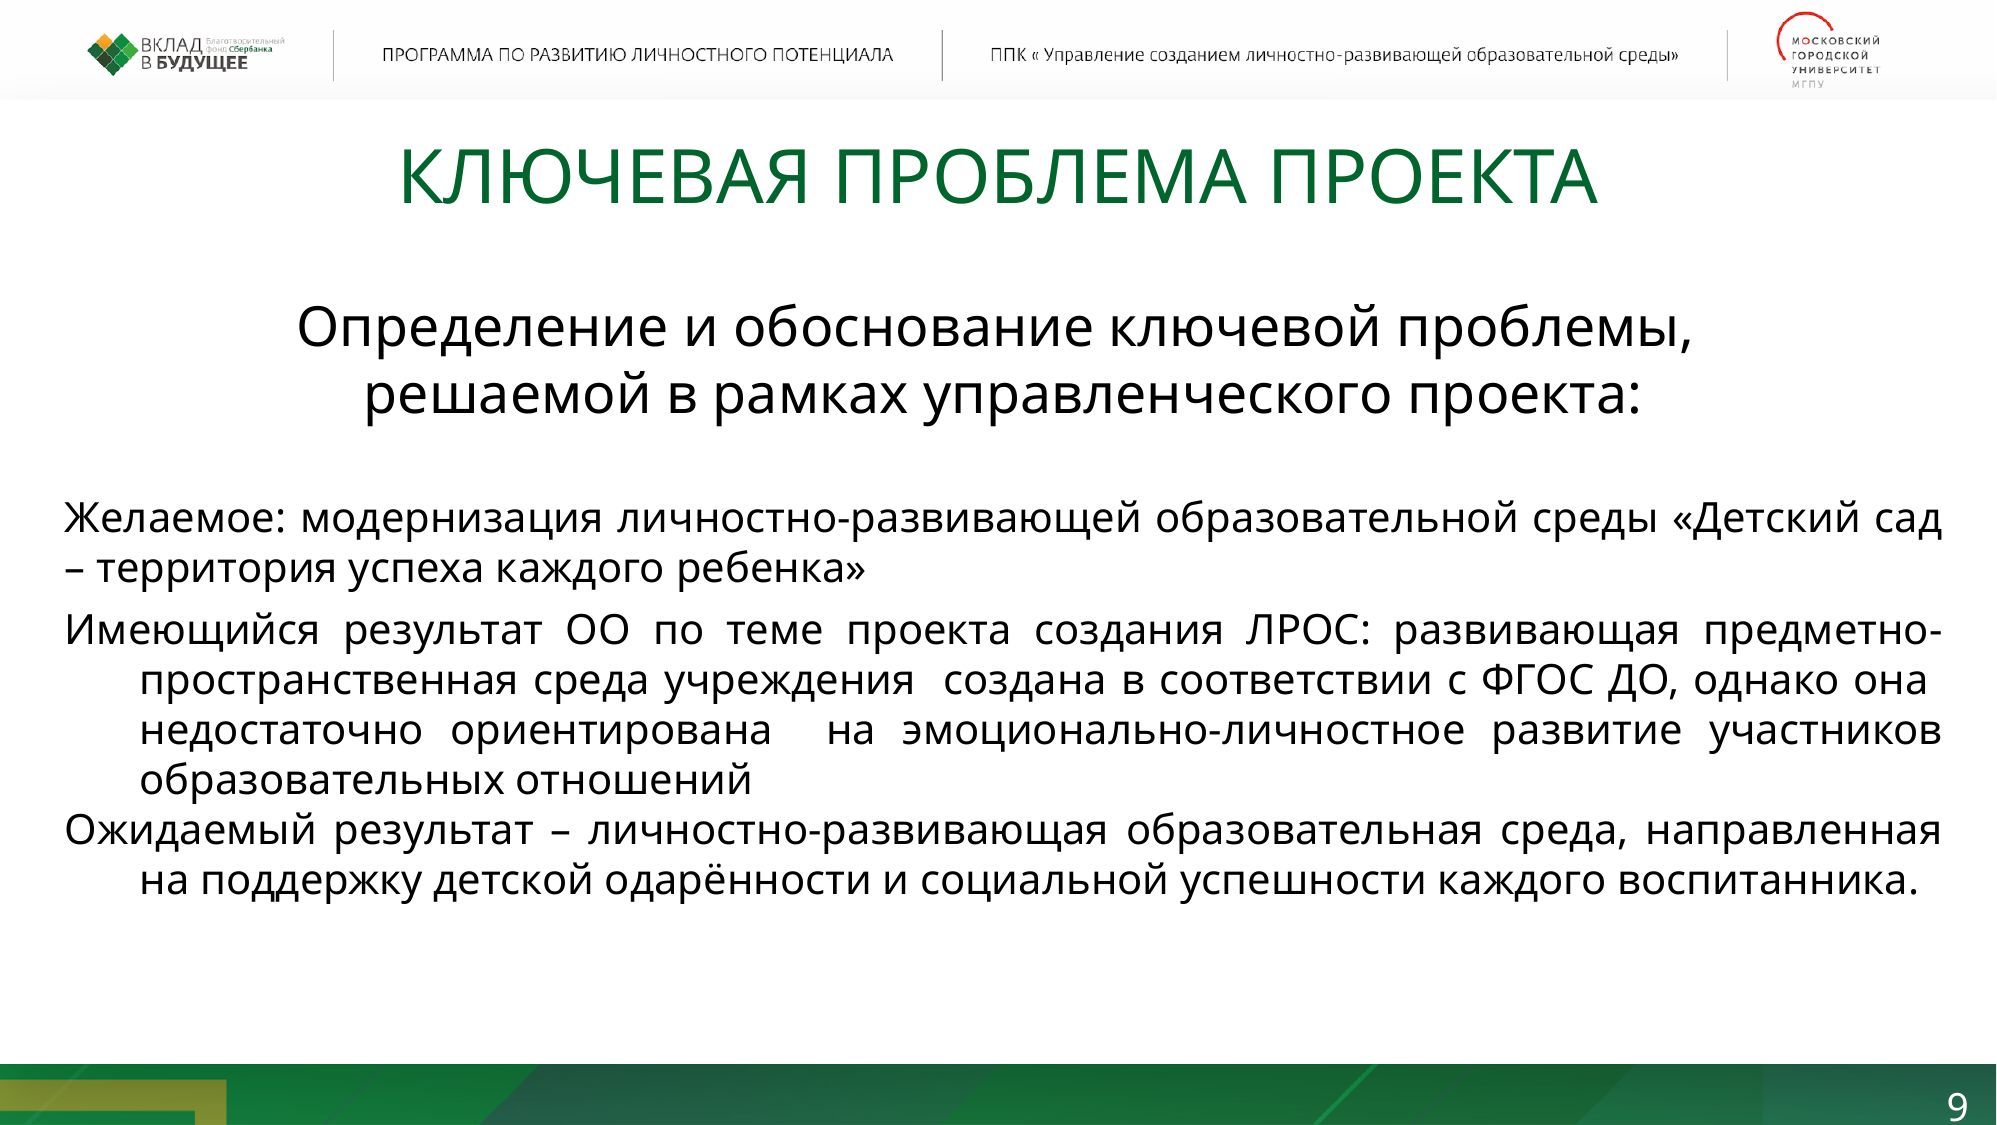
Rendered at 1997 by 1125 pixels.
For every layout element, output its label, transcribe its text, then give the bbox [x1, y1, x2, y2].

text_box Определение и обоснование ключевой проблемы, решаемой в рамках управленческого проекта: Желаемое: модернизация личностно-развивающей образовательной среды «Детский сад – территория успеха каждого ребенка» Имеющийся результат ОО по теме проекта создания ЛРОС: развивающая предметно-пространственная среда учреждения создана в соответствии с ФГОС ДО, однако она недостаточно ориентирована на эмоционально-личностное развитие участников образовательных отношений Ожидаемый результат – личностно-развивающая образовательная среда, направленная на поддержку детской одарённости и социальной успешности каждого воспитанника. [64, 281, 1943, 1002]
text_box 9 [1919, 1082, 1997, 1125]
picture [0, 0, 1997, 1125]
text_box КЛЮЧЕВАЯ ПРОБЛЕМА ПРОЕКТА [0, 139, 1996, 221]
